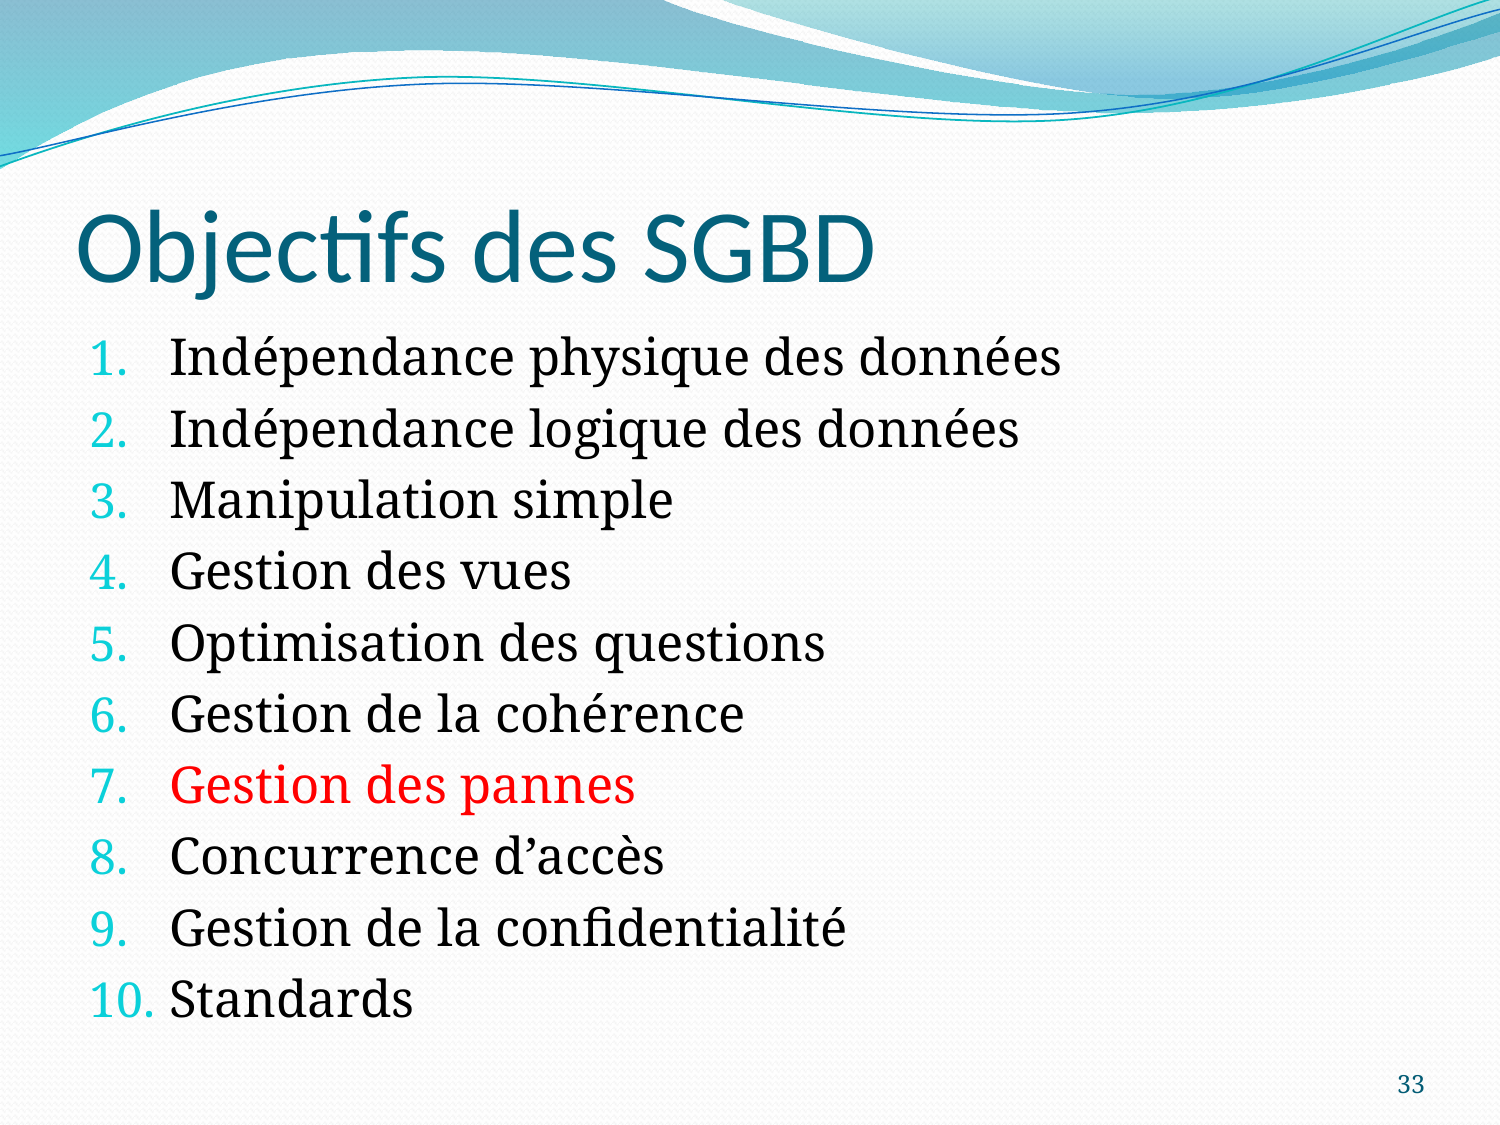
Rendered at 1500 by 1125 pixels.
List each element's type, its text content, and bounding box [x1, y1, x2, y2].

slide_number 33 [1299, 1042, 1425, 1103]
list Indépendance physique des données Indépendance logique des données Manipulation simple Gestion des vues Optimisation des questions Gestion de la cohérence Gestion des pannes Concurrence d’accès Gestion de la confidentialité Standards [75, 317, 1425, 1038]
title Objectifs des SGBD [75, 115, 1425, 303]
